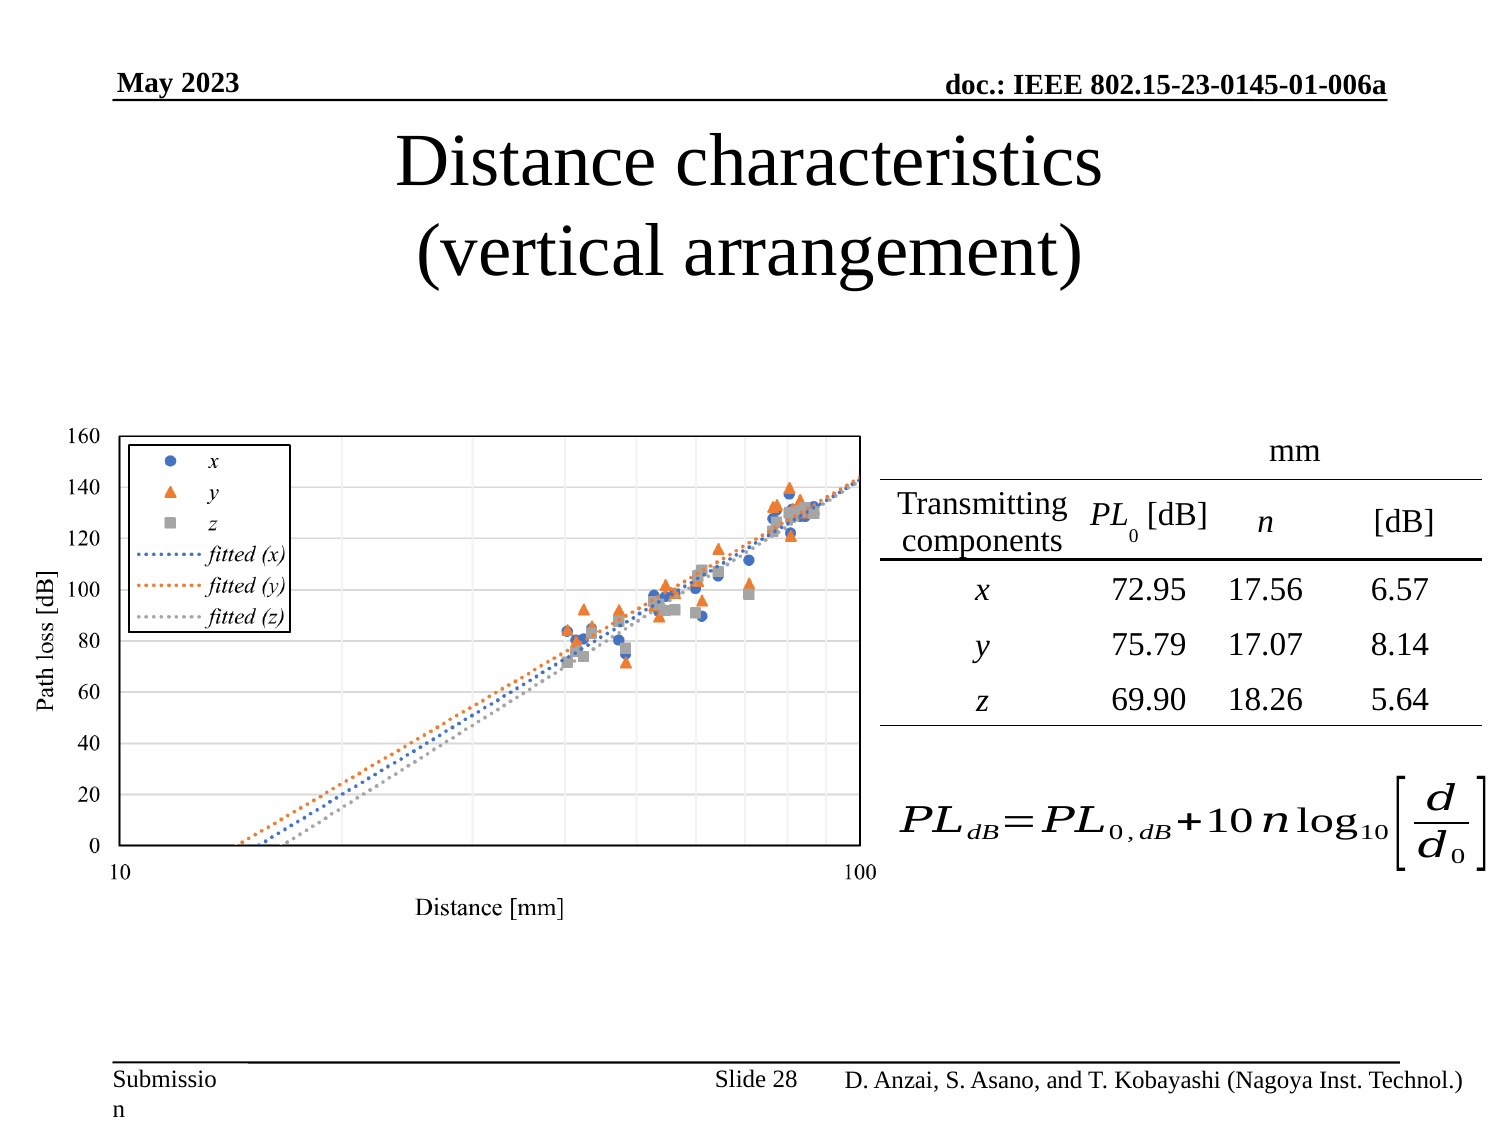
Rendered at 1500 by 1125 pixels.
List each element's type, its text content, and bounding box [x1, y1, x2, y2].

slide_number Slide 28 [712, 1062, 800, 1093]
title Distance characteristics (vertical arrangement) [112, 112, 1388, 288]
picture [0, 408, 904, 953]
